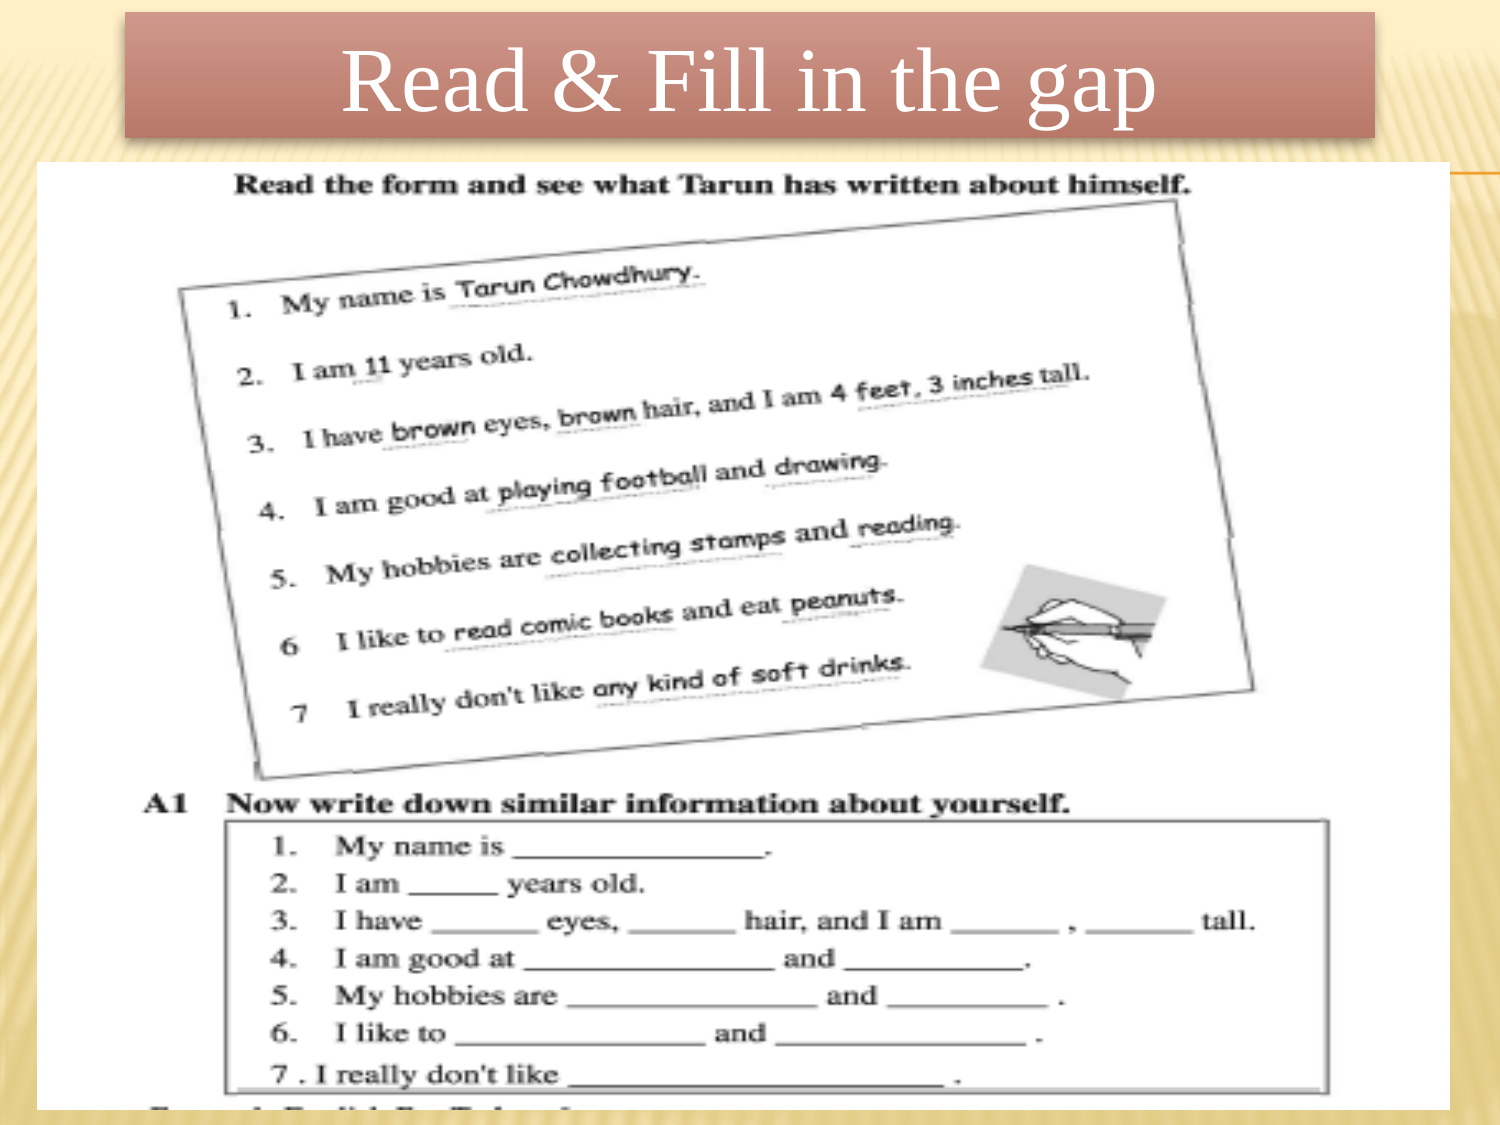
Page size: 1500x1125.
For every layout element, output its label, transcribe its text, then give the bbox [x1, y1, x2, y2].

picture [37, 162, 1451, 1110]
text_box Read & Fill in the gap [125, 12, 1375, 138]
